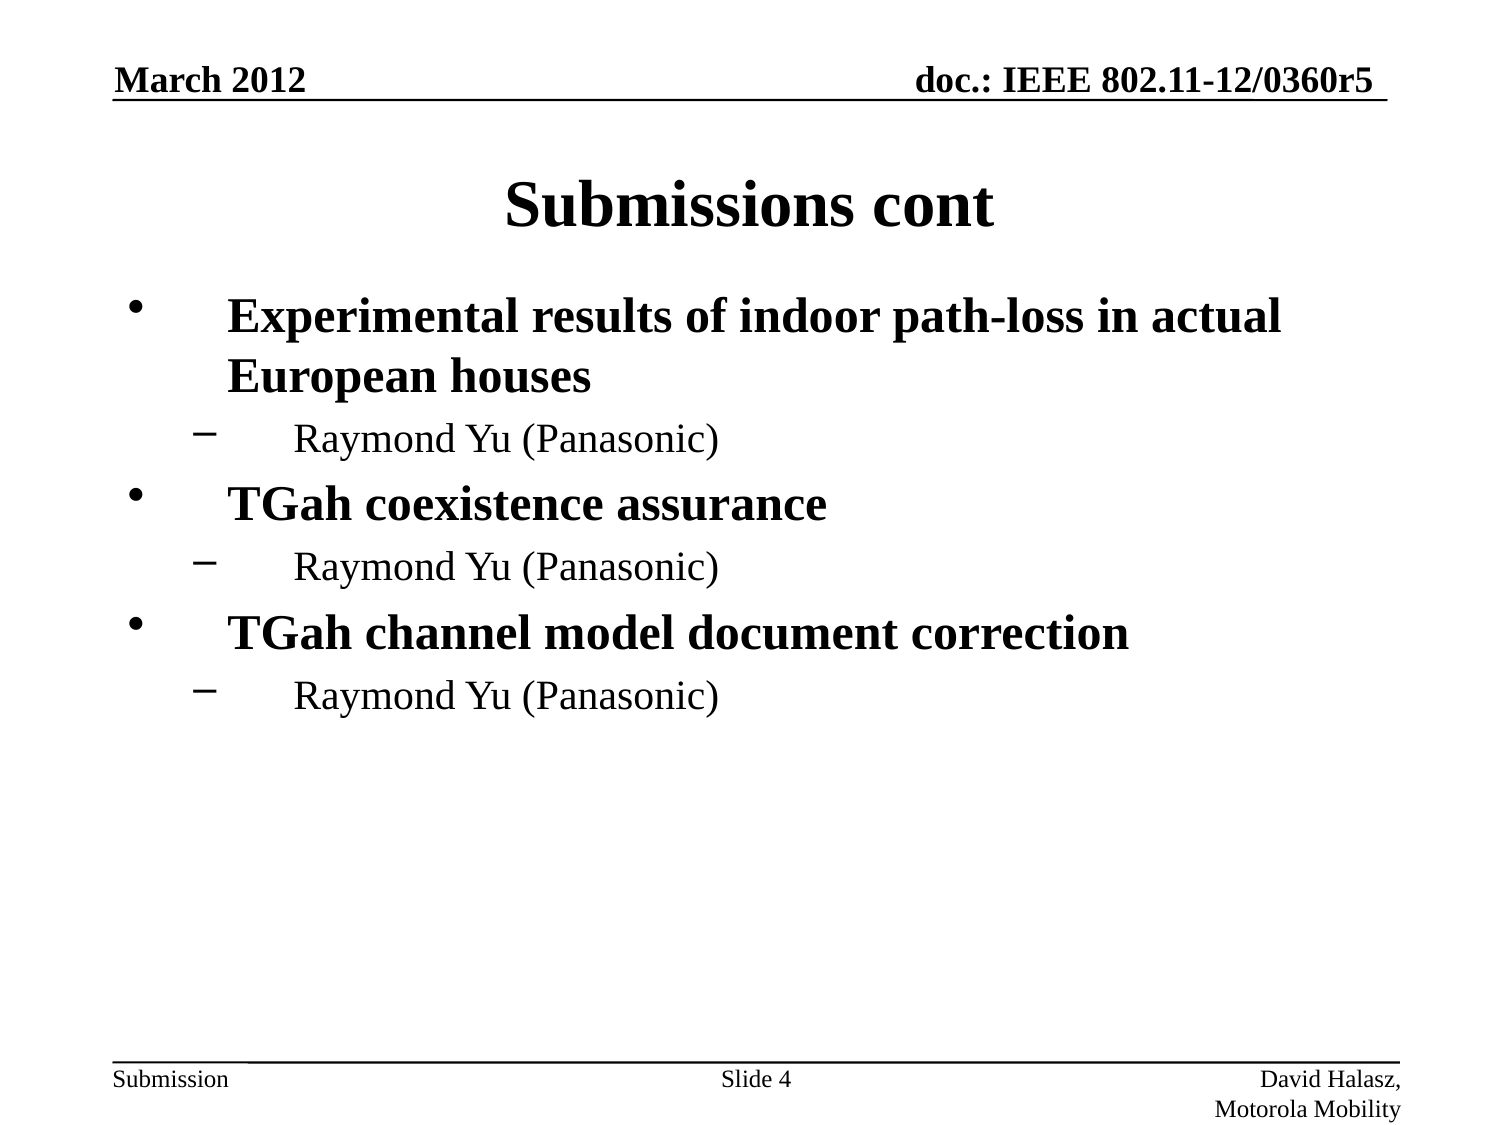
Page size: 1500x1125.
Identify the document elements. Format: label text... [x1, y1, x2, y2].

title Submissions cont [112, 112, 1388, 274]
list Experimental results of indoor path-loss in actual European houses Raymond Yu (Panasonic) TGah coexistence assurance Raymond Yu (Panasonic) TGah channel model document correction Raymond Yu (Panasonic) [112, 274, 1388, 951]
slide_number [114, 54, 333, 101]
footer David Halasz, Motorola Mobility [1185, 1061, 1402, 1093]
slide_number Slide 4 [712, 1061, 800, 1093]
